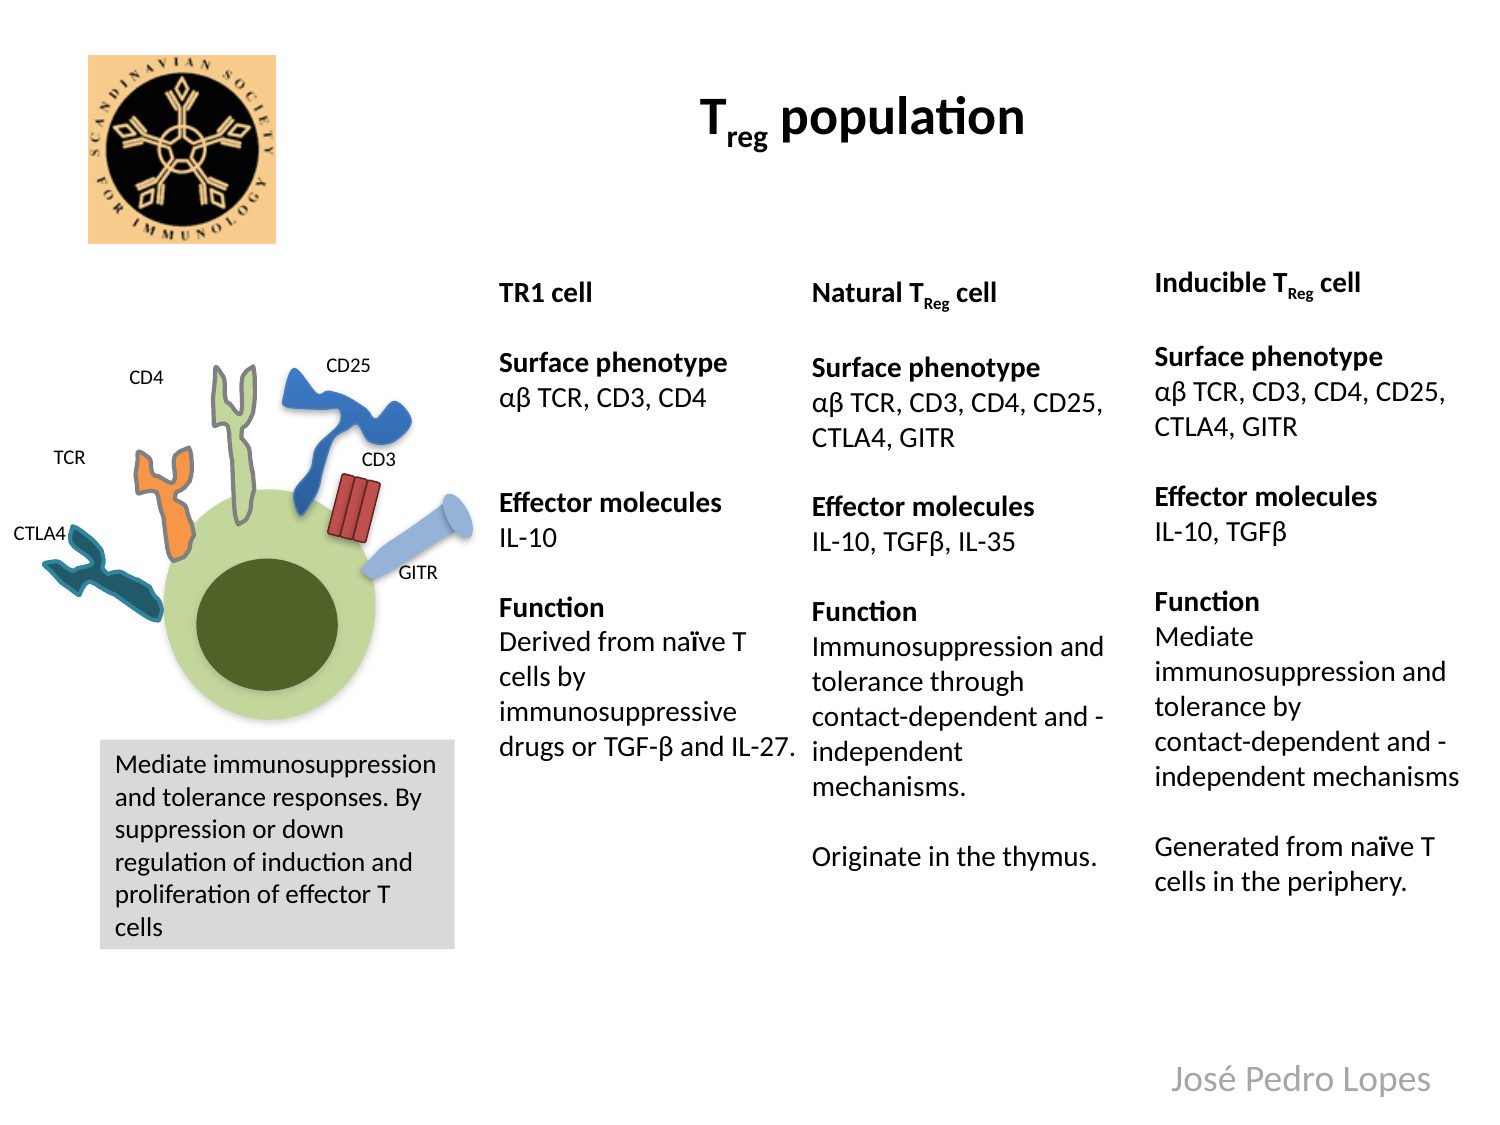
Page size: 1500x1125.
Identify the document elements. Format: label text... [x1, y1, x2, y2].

text_box Mediate immunosuppression and tolerance responses. By suppression or down regulation of induction and proliferation of effector T cells [100, 739, 455, 950]
text_box TR1 cell Surface phenotype αβ TCR, CD3, CD4 Effector molecules IL-10 Function Derived from naïve T cells by immunosuppressive drugs or TGF-β and IL-27. [484, 265, 797, 770]
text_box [0, 344, 631, 724]
text_box Inducible TReg cell Surface phenotype αβ TCR, CD3, CD4, CD25, CTLA4, GITR Effector molecules IL-10, TGFβ Function Mediate immunosuppression and tolerance by contact-dependent and -independent mechanisms Generated from naïve T cells in the periphery. [1139, 255, 1500, 905]
text_box Natural TReg cell Surface phenotype αβ TCR, CD3, CD4, CD25, CTLA4, GITR Effector molecules IL-10, TGFβ, IL-35 Function Immunosuppression and tolerance through contact-dependent and -independent mechanisms. Originate in the thymus. [797, 265, 1135, 880]
text_box José Pedro Lopes [1156, 1046, 1447, 1107]
title Treg population [301, 55, 1425, 244]
picture [88, 55, 277, 244]
